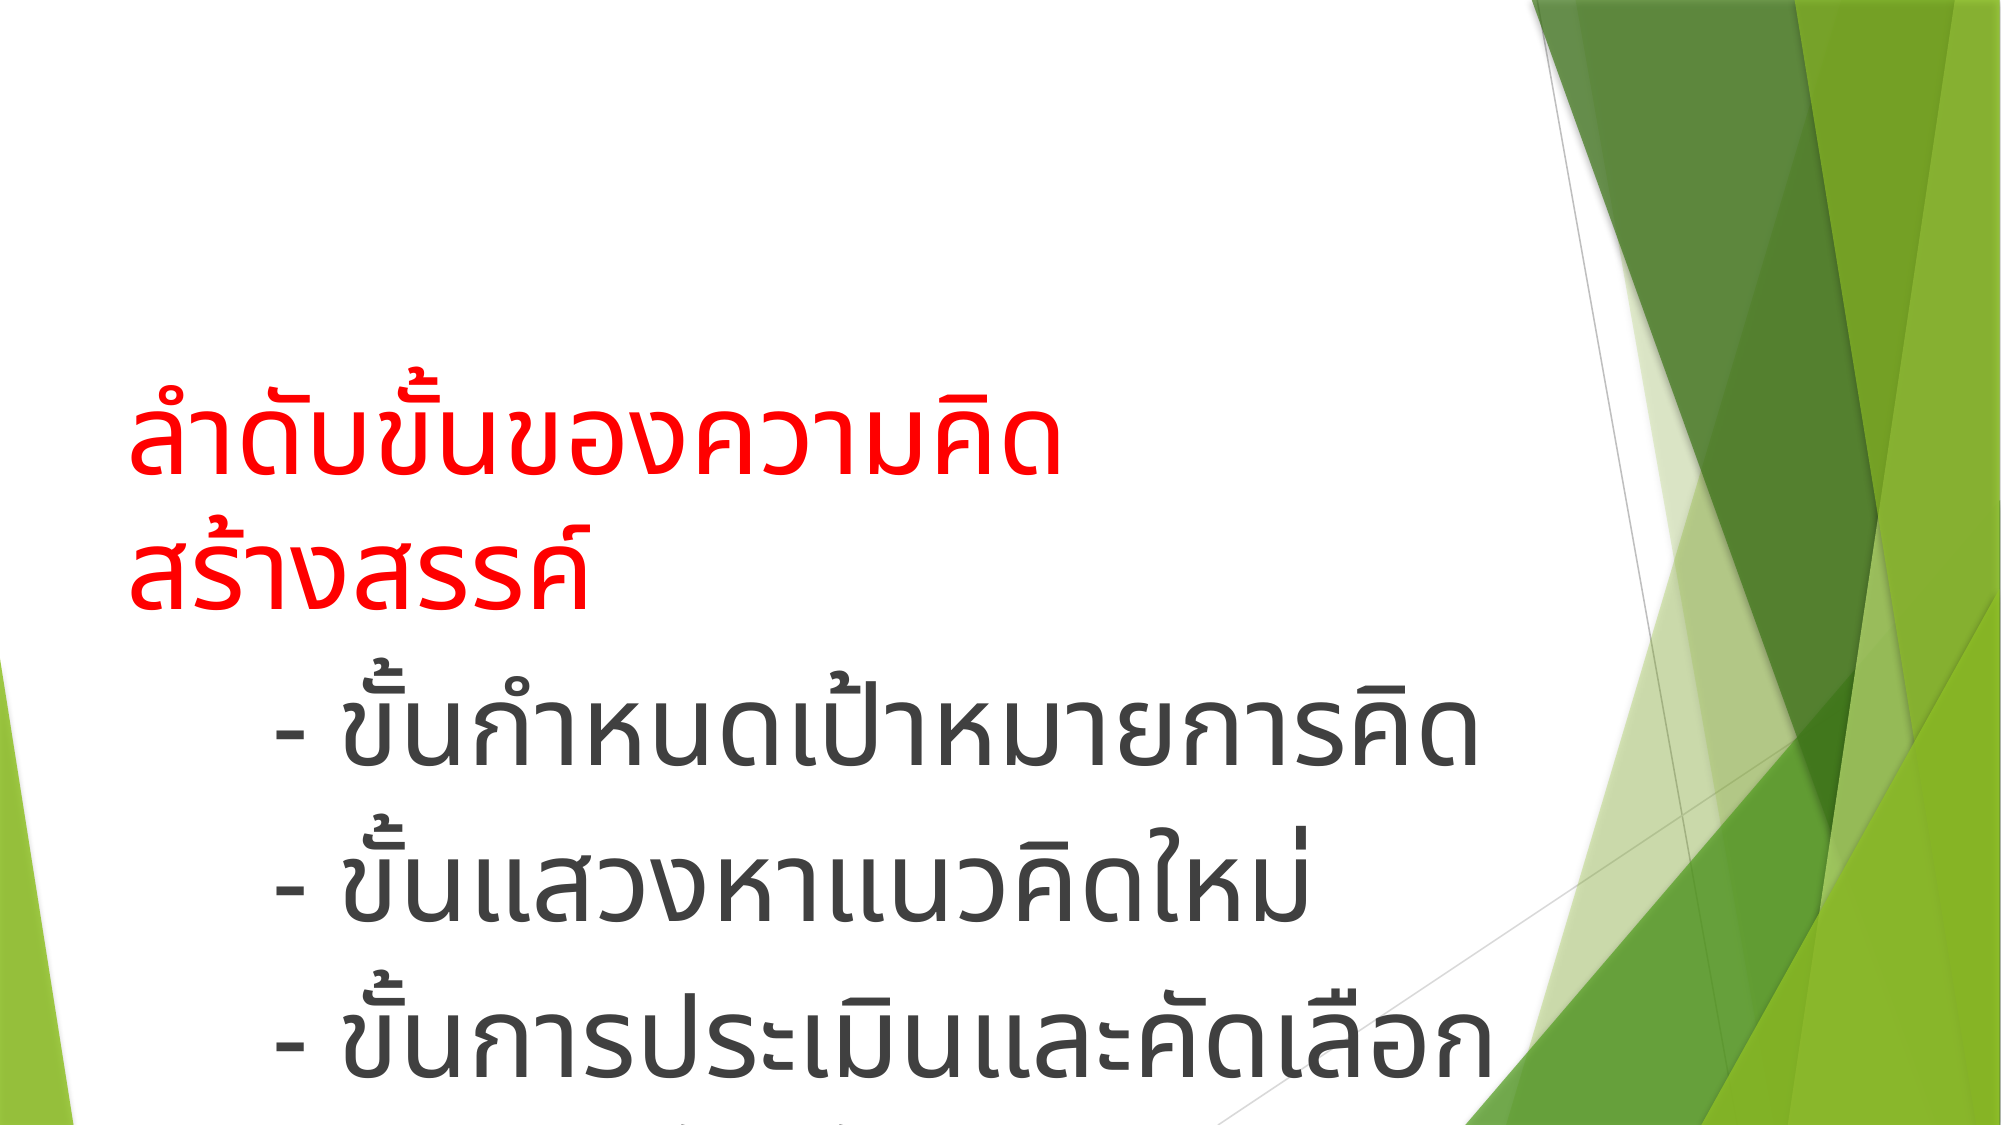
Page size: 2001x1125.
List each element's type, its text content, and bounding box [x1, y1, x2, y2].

list ลำดับขั้นของความคิดสร้างสรรค์ - ขั้นกำหนดเป้าหมายการคิด - ขั้นแสวงหาแนวคิดใหม่ - ขั้นการประเมินและคัดเลือกแนวคิด (คมสัน รัตนะสิมากูล) [111, 354, 1522, 992]
